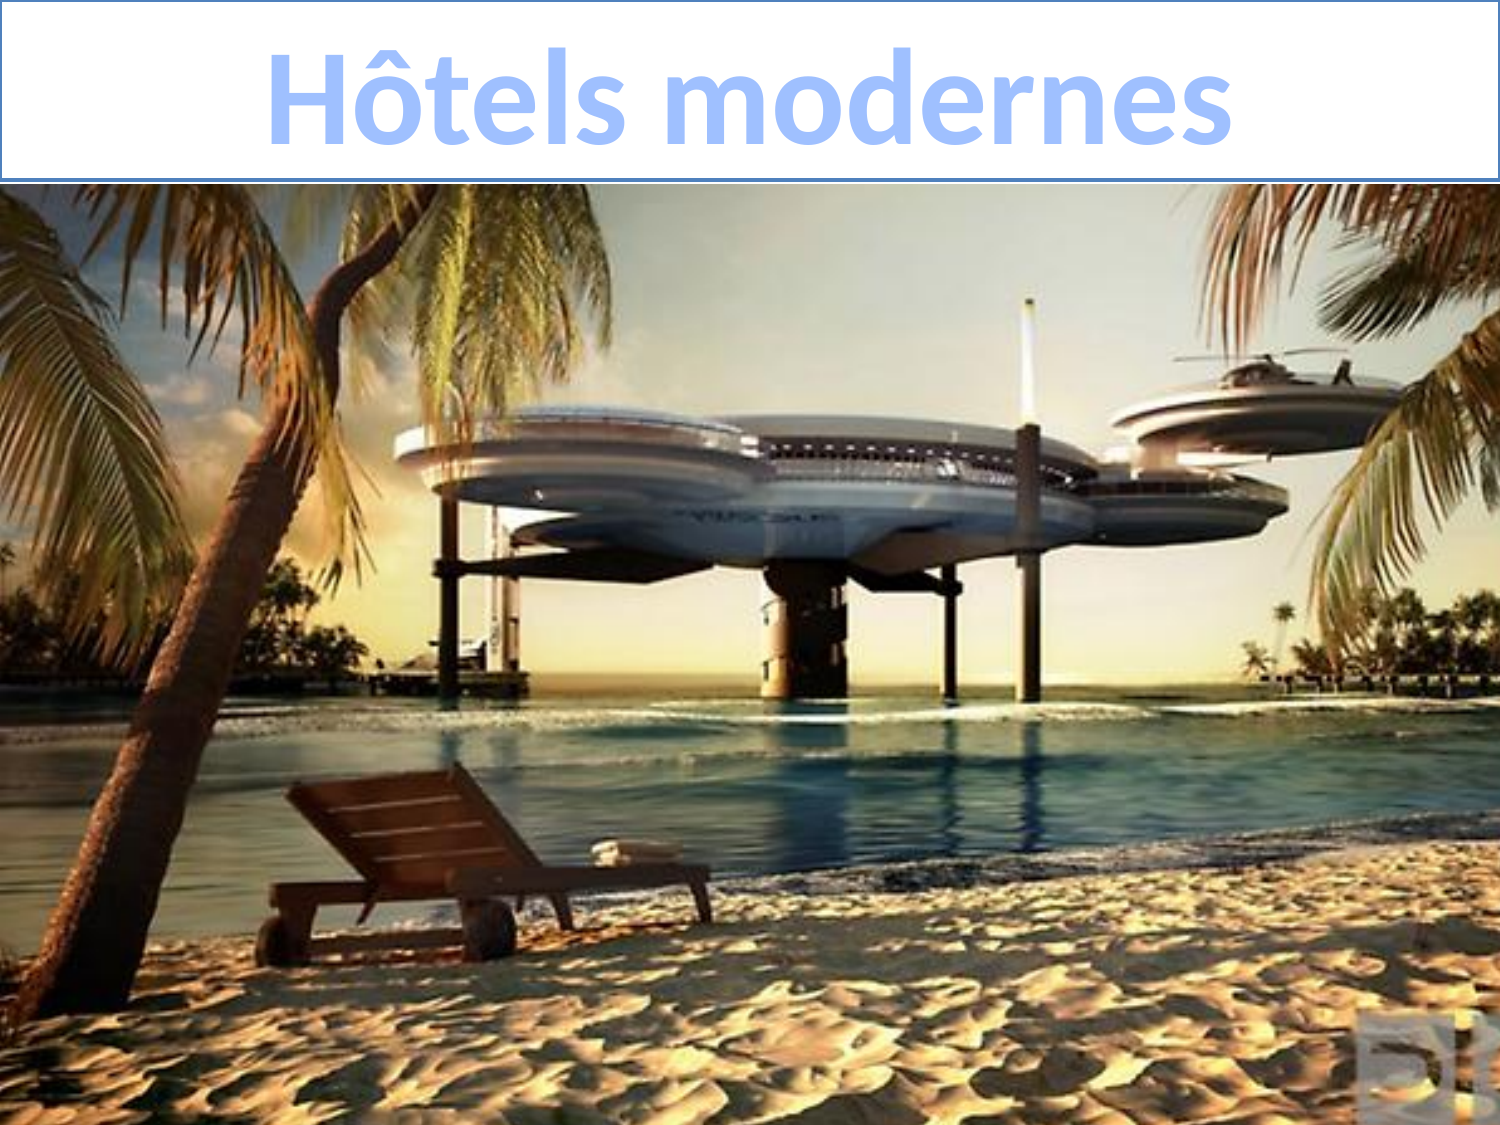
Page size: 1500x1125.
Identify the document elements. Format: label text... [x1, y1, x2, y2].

picture [0, 184, 1500, 1125]
text_box Hôtels modernes [0, 0, 1500, 182]
